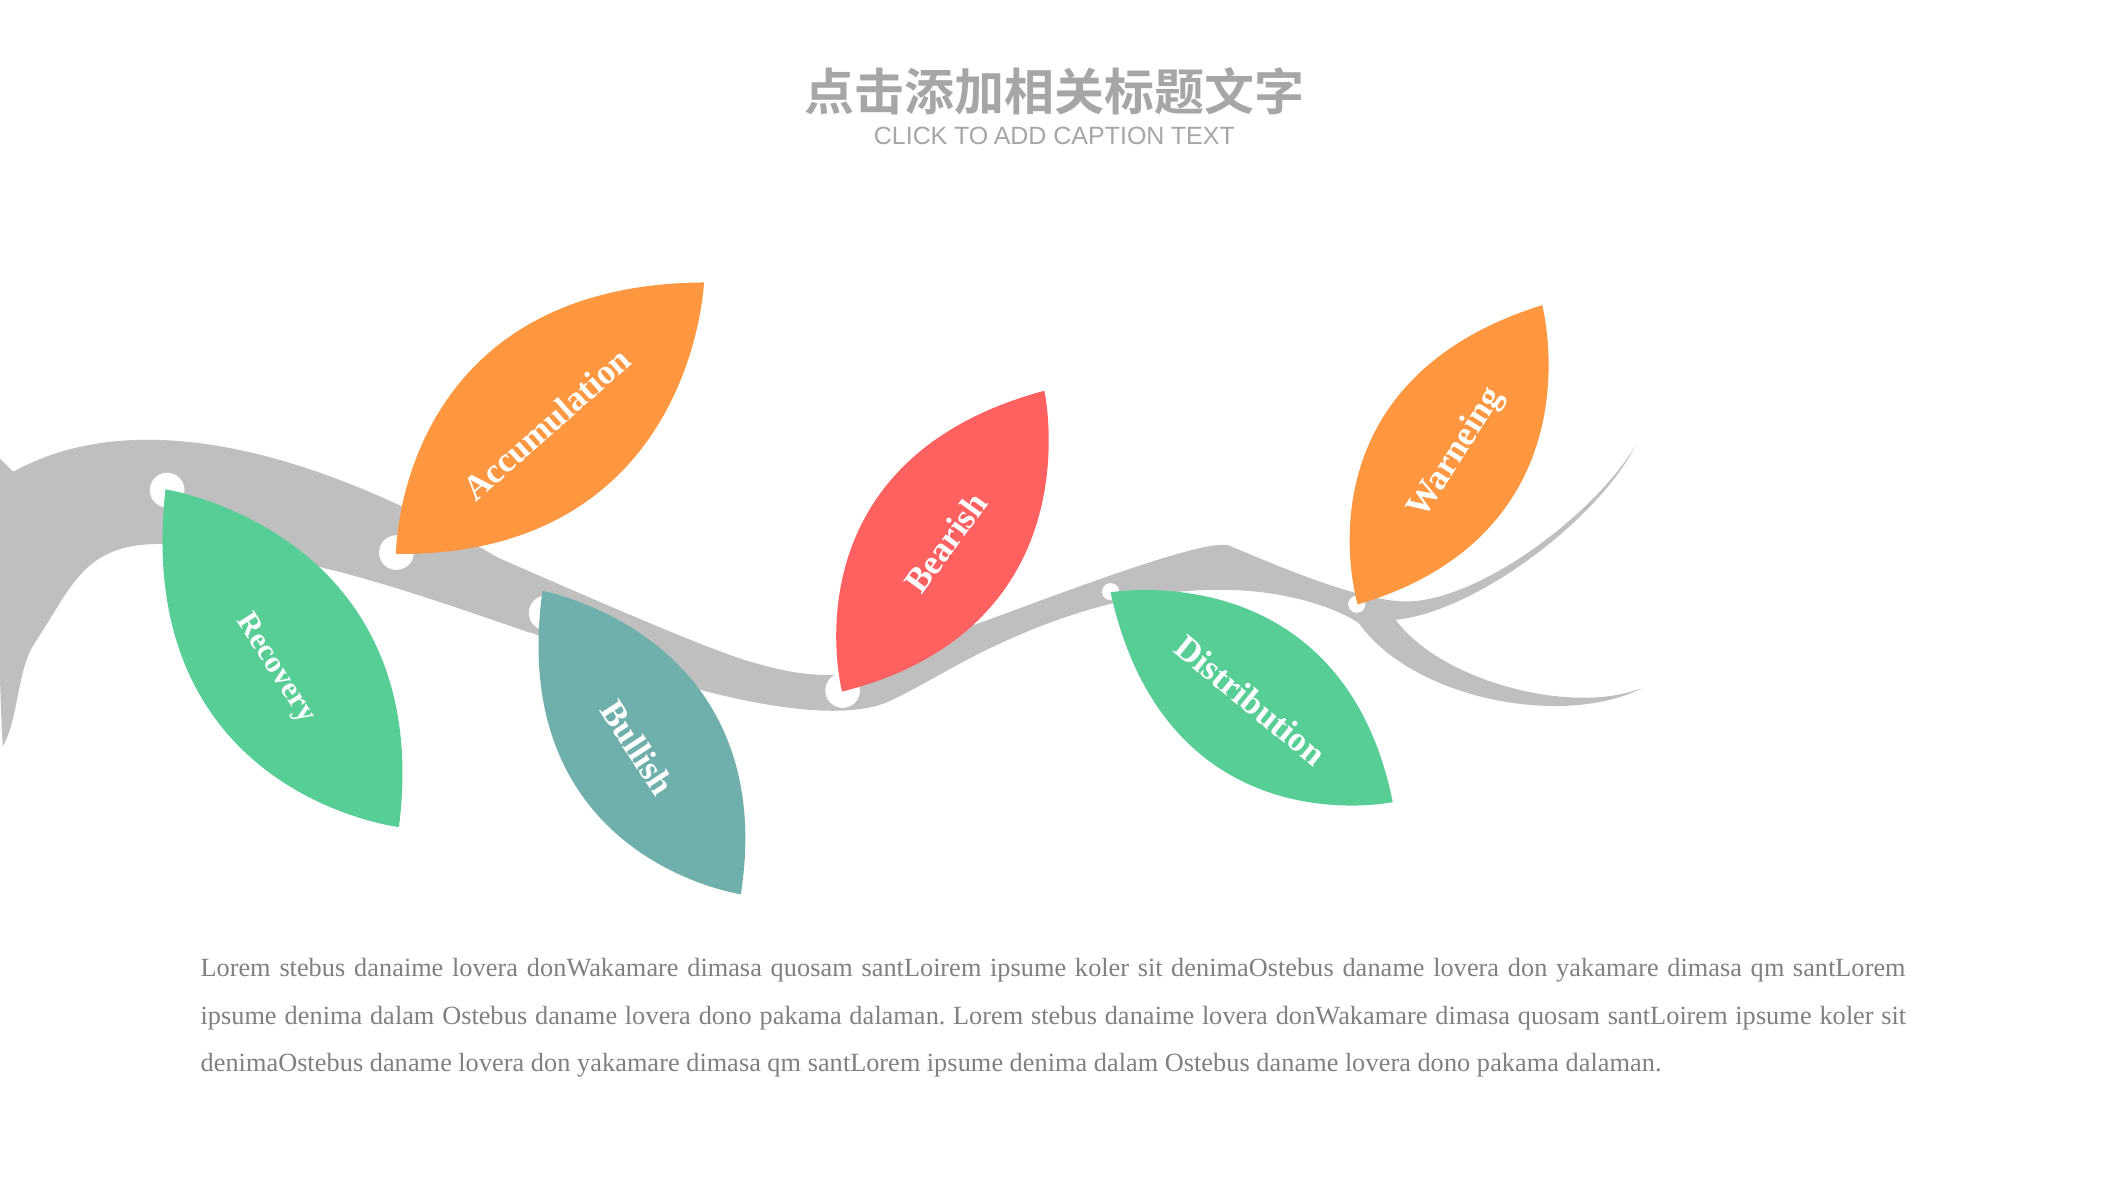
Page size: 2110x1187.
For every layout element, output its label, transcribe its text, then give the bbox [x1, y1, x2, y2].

text_box [149, 472, 185, 507]
text_box [1428, 650, 1642, 707]
text_box Lorem stebus danaime lovera donWakamare dimasa quosam santLoirem ipsume koler sit denimaOstebus daname lovera don yakamare dimasa qm santLorem ipsume denima dalam Ostebus daname lovera dono pakama dalaman. Lorem stebus danaime lovera donWakamare dimasa quosam santLoirem ipsume koler sit denimaOstebus daname lovera don yakamare dimasa qm santLorem ipsume denima dalam Ostebus daname lovera dono pakama dalaman. [185, 927, 1922, 1085]
text_box [1348, 596, 1366, 613]
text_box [344, 328, 755, 507]
text_box [1022, 544, 1373, 634]
text_box [0, 439, 253, 747]
text_box 点击添加相关标题文字 [790, 60, 1319, 121]
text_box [1373, 278, 1526, 631]
text_box [1526, 444, 1636, 562]
text_box [825, 673, 861, 708]
text_box CLICK TO ADD CAPTION TEXT [838, 119, 1272, 150]
text_box [371, 507, 562, 636]
text_box [379, 535, 414, 570]
text_box [1101, 582, 1120, 601]
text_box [192, 453, 371, 864]
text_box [1075, 621, 1428, 774]
text_box [528, 596, 541, 629]
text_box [864, 359, 1022, 723]
text_box [720, 651, 864, 711]
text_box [562, 561, 720, 925]
